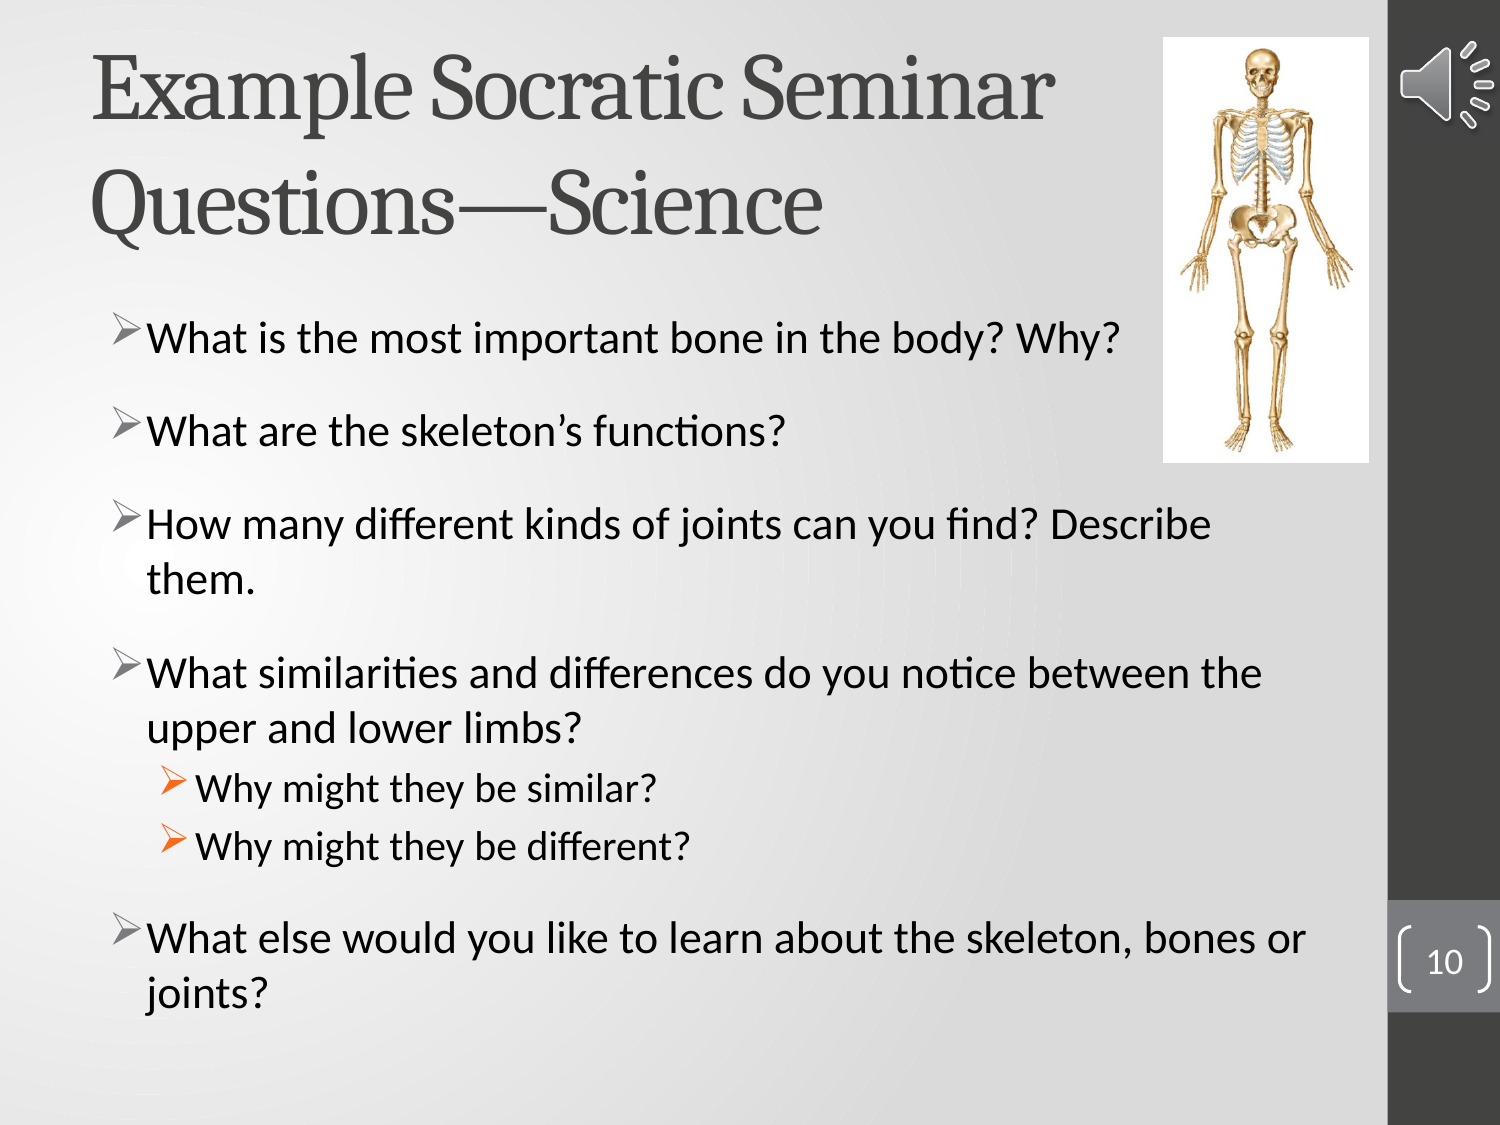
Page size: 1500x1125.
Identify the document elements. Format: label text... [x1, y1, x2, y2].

list What is the most important bone in the body? Why? What are the skeleton’s functions? How many different kinds of joints can you find? Describe them. What similarities and differences do you notice between the upper and lower limbs? Why might they be similar? Why might they be different? What else would you like to learn about the skeleton, bones or joints? [75, 299, 1325, 1088]
slide_number 10 [1397, 925, 1492, 994]
picture [1162, 36, 1370, 463]
title Example Socratic Seminar Questions—Science [75, 45, 1160, 233]
picture [1399, 36, 1500, 138]
